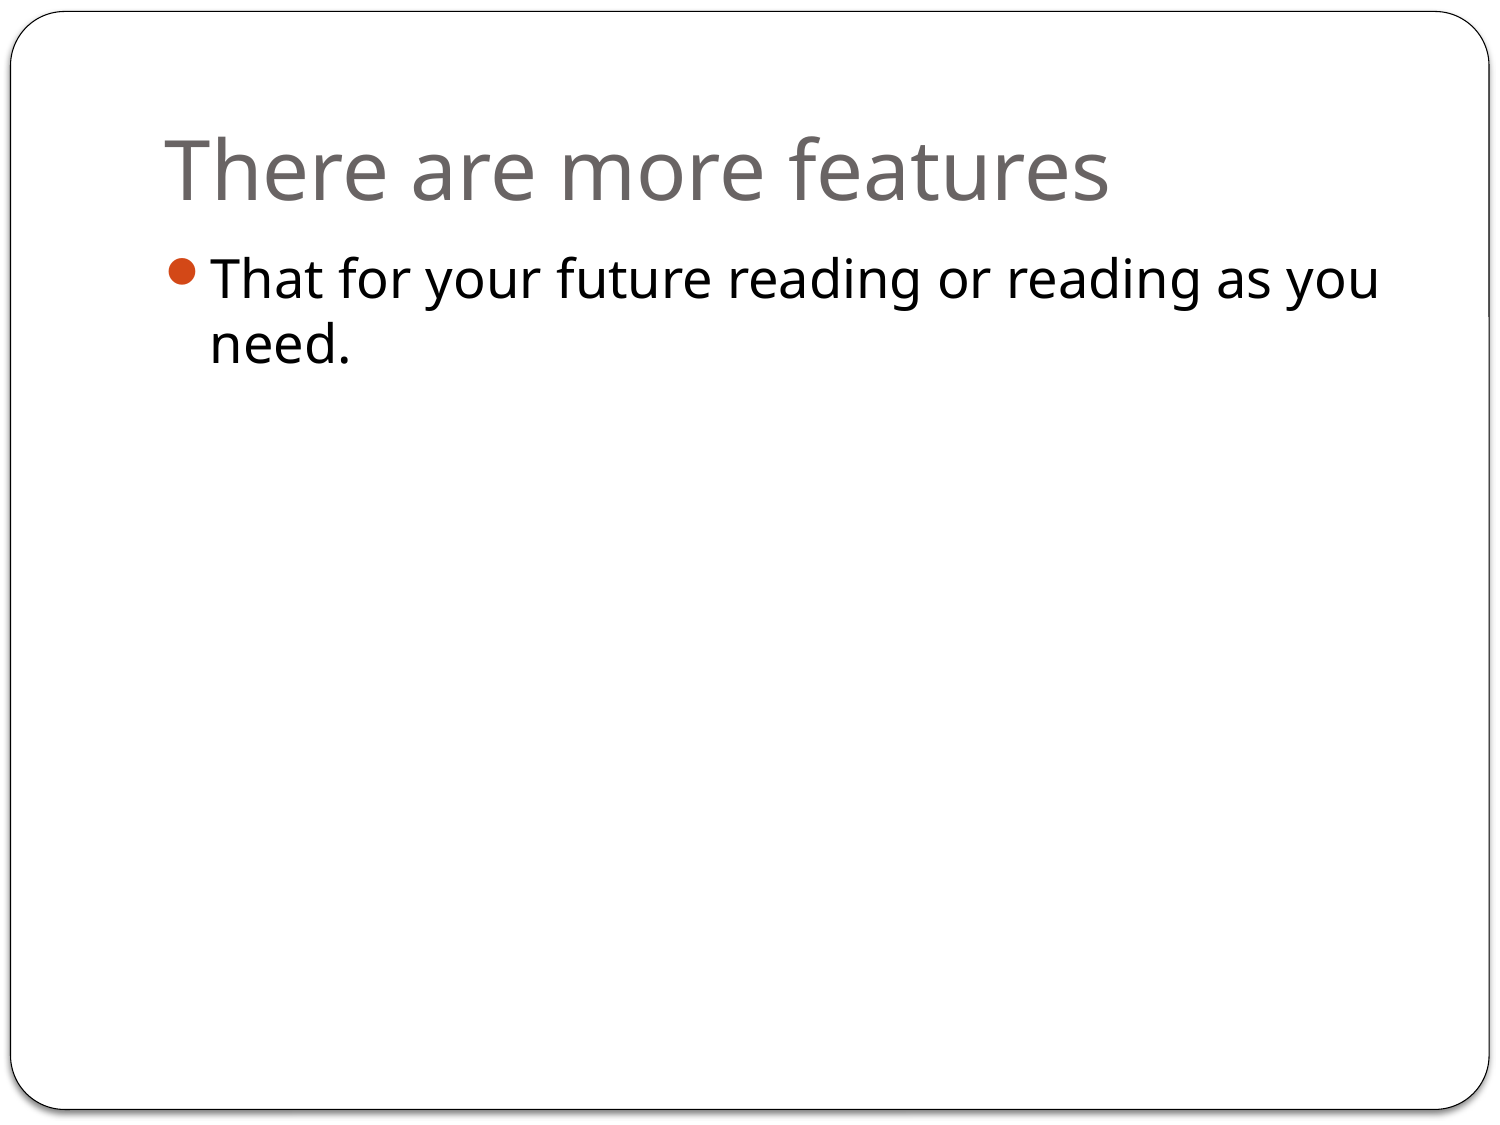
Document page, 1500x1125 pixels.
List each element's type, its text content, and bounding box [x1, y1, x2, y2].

list That for your future reading or reading as you need. [150, 237, 1425, 988]
title There are more features [150, 45, 1425, 233]
